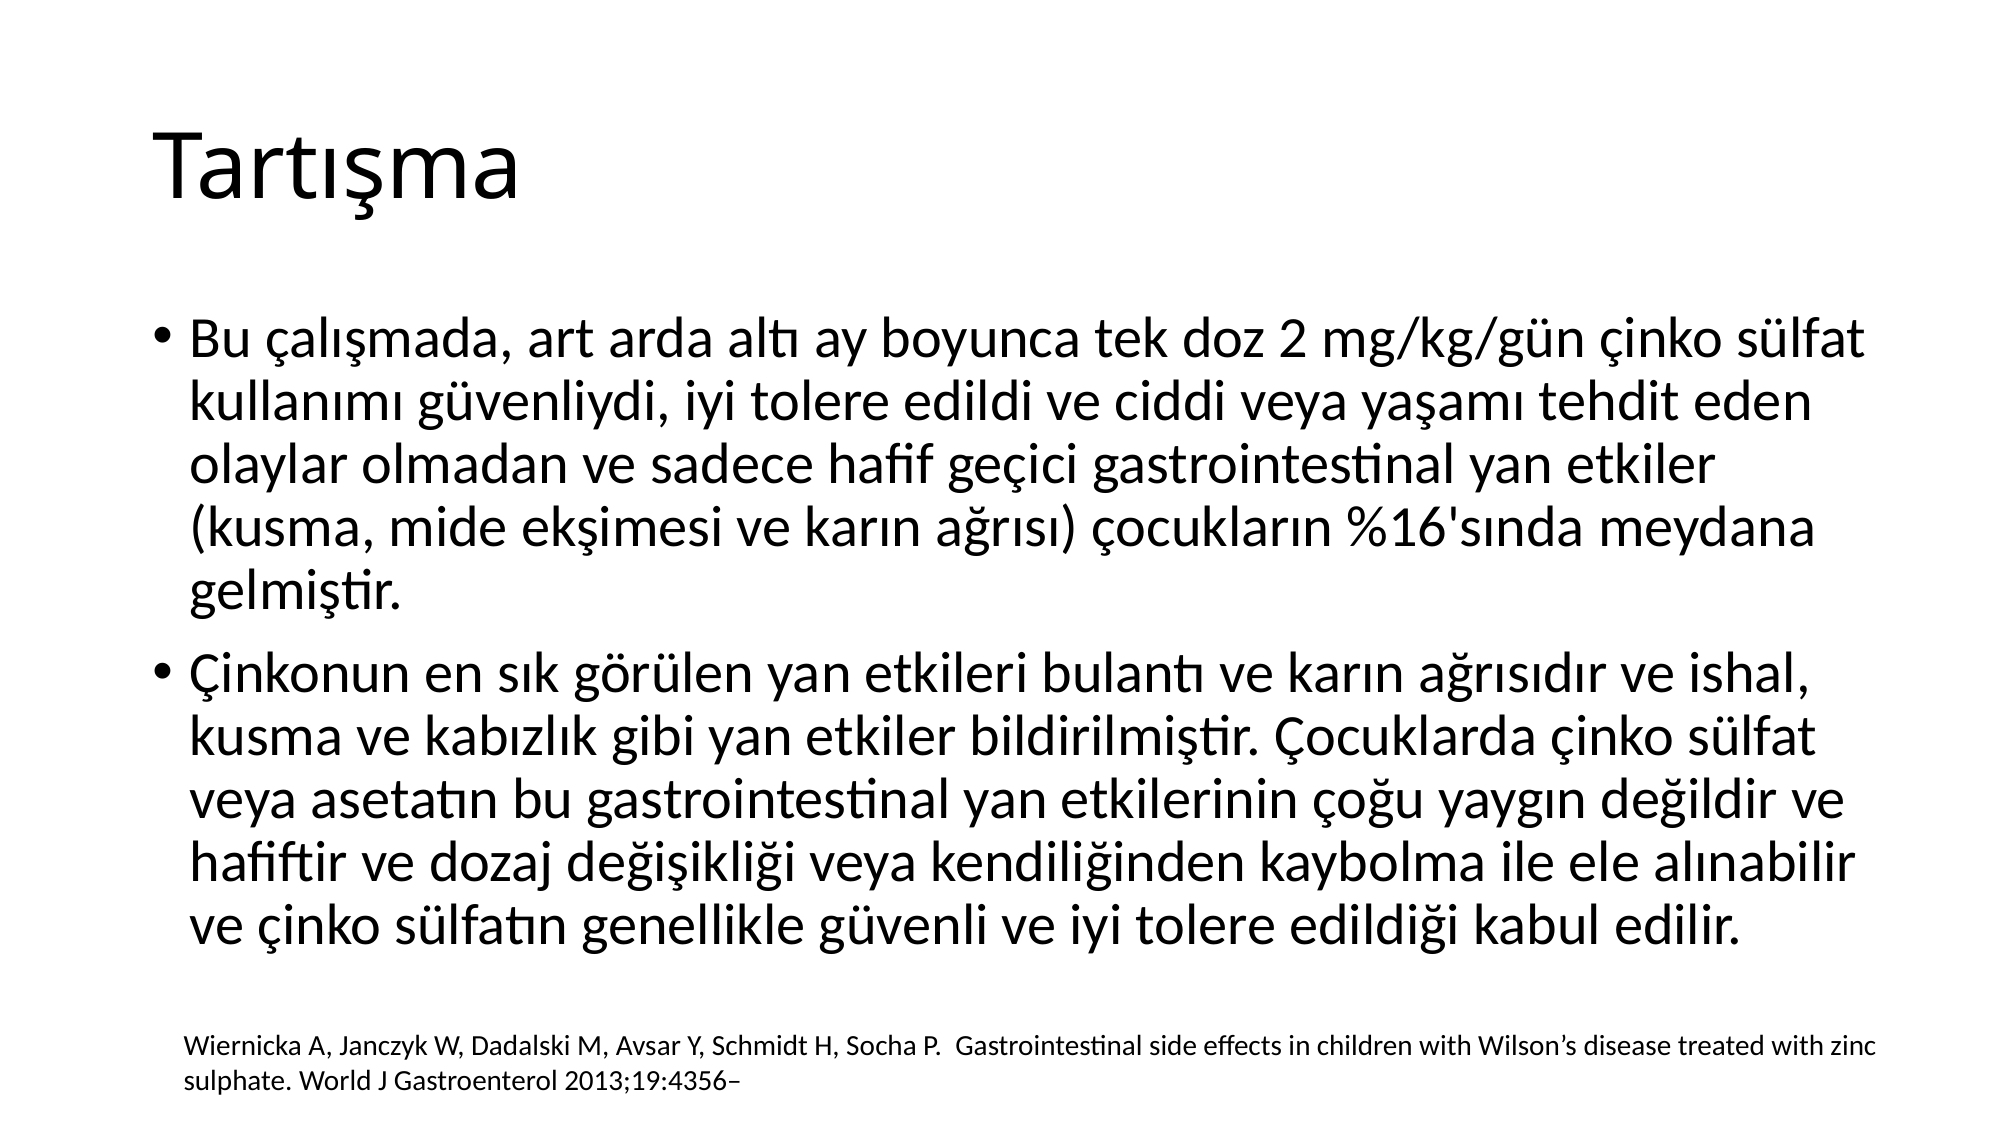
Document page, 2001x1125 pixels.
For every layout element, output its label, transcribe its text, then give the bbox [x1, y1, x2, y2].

list Bu çalışmada, art arda altı ay boyunca tek doz 2 mg/kg/gün çinko sülfat kullanımı güvenliydi, iyi tolere edildi ve ciddi veya yaşamı tehdit eden olaylar olmadan ve sadece hafif geçici gastrointestinal yan etkiler (kusma, mide ekşimesi ve karın ağrısı) çocukların %16'sında meydana gelmiştir. Çinkonun en sık görülen yan etkileri bulantı ve karın ağrısıdır ve ishal, kusma ve kabızlık gibi yan etkiler bildirilmiştir. Çocuklarda çinko sülfat veya asetatın bu gastrointestinal yan etkilerinin çoğu yaygın değildir ve hafiftir ve dozaj değişikliği veya kendiliğinden kaybolma ile ele alınabilir ve çinko sülfatın genellikle güvenli ve iyi tolere edildiği kabul edilir. [137, 299, 1900, 1014]
text_box Wiernicka A, Janczyk W, Dadalski M, Avsar Y, Schmidt H, Socha P. Gastrointestinal side effects in children with Wilson’s disease treated with zinc sulphate. World J Gastroenterol 2013;19:4356– [168, 1018, 1894, 1104]
title Tartışma [137, 59, 1863, 278]
